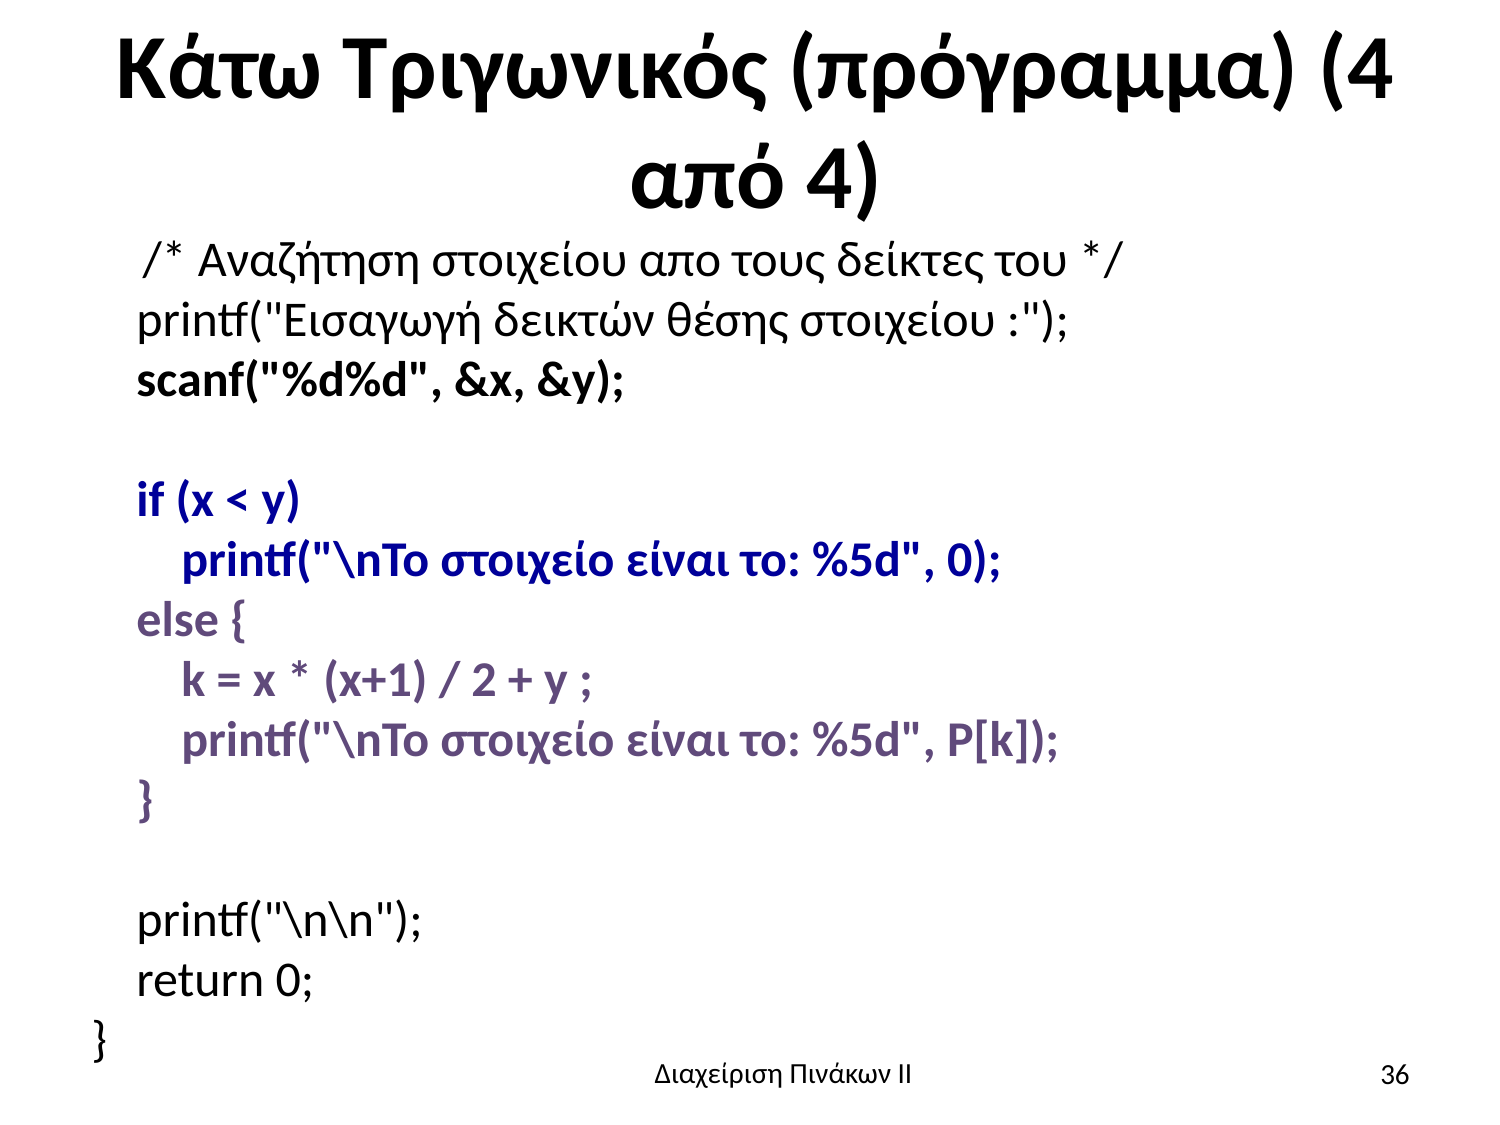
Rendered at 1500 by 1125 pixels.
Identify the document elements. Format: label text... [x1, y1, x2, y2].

text_box Διαχείριση Πινάκων ΙΙ [521, 1046, 1046, 1125]
text_box /* Αναζήτηση στοιχείου απο τους δείκτες του */ printf("Εισαγωγή δεικτών θέσης στοιχείου :"); scanf("%d%d", &x, &y); if (x < y) printf("\nTo στοιχείο είναι το: %5d", 0); else { k = x * (x+1) / 2 + y ; printf("\nTo στοιχείο είναι το: %5d", P[k]); } printf("\n\n"); return 0; } [76, 218, 1436, 1074]
title Κάτω Τριγωνικός (πρόγραμμα) (4 από 4) [64, 13, 1447, 220]
slide_number 36 [1074, 1042, 1425, 1103]
